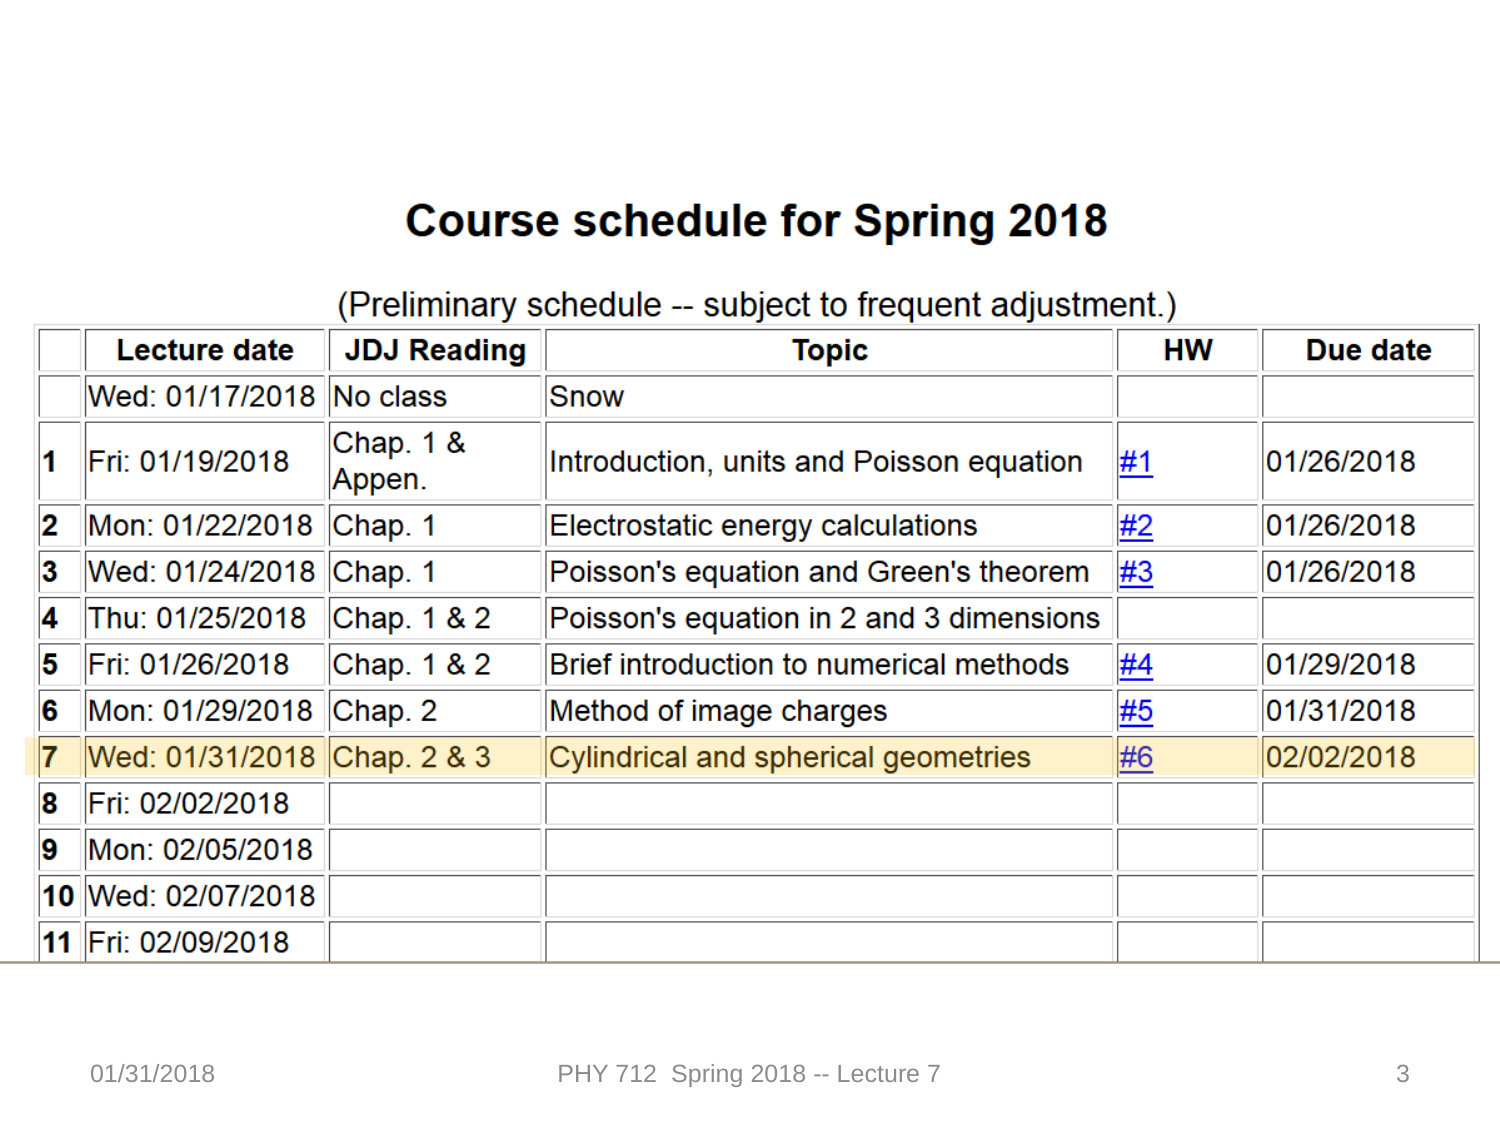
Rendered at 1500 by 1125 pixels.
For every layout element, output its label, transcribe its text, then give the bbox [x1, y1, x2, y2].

slide_number 3 [1074, 1042, 1425, 1103]
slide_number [75, 1042, 425, 1103]
footer PHY 712 Spring 2018 -- Lecture 7 [512, 1042, 988, 1103]
picture [0, 160, 1500, 965]
